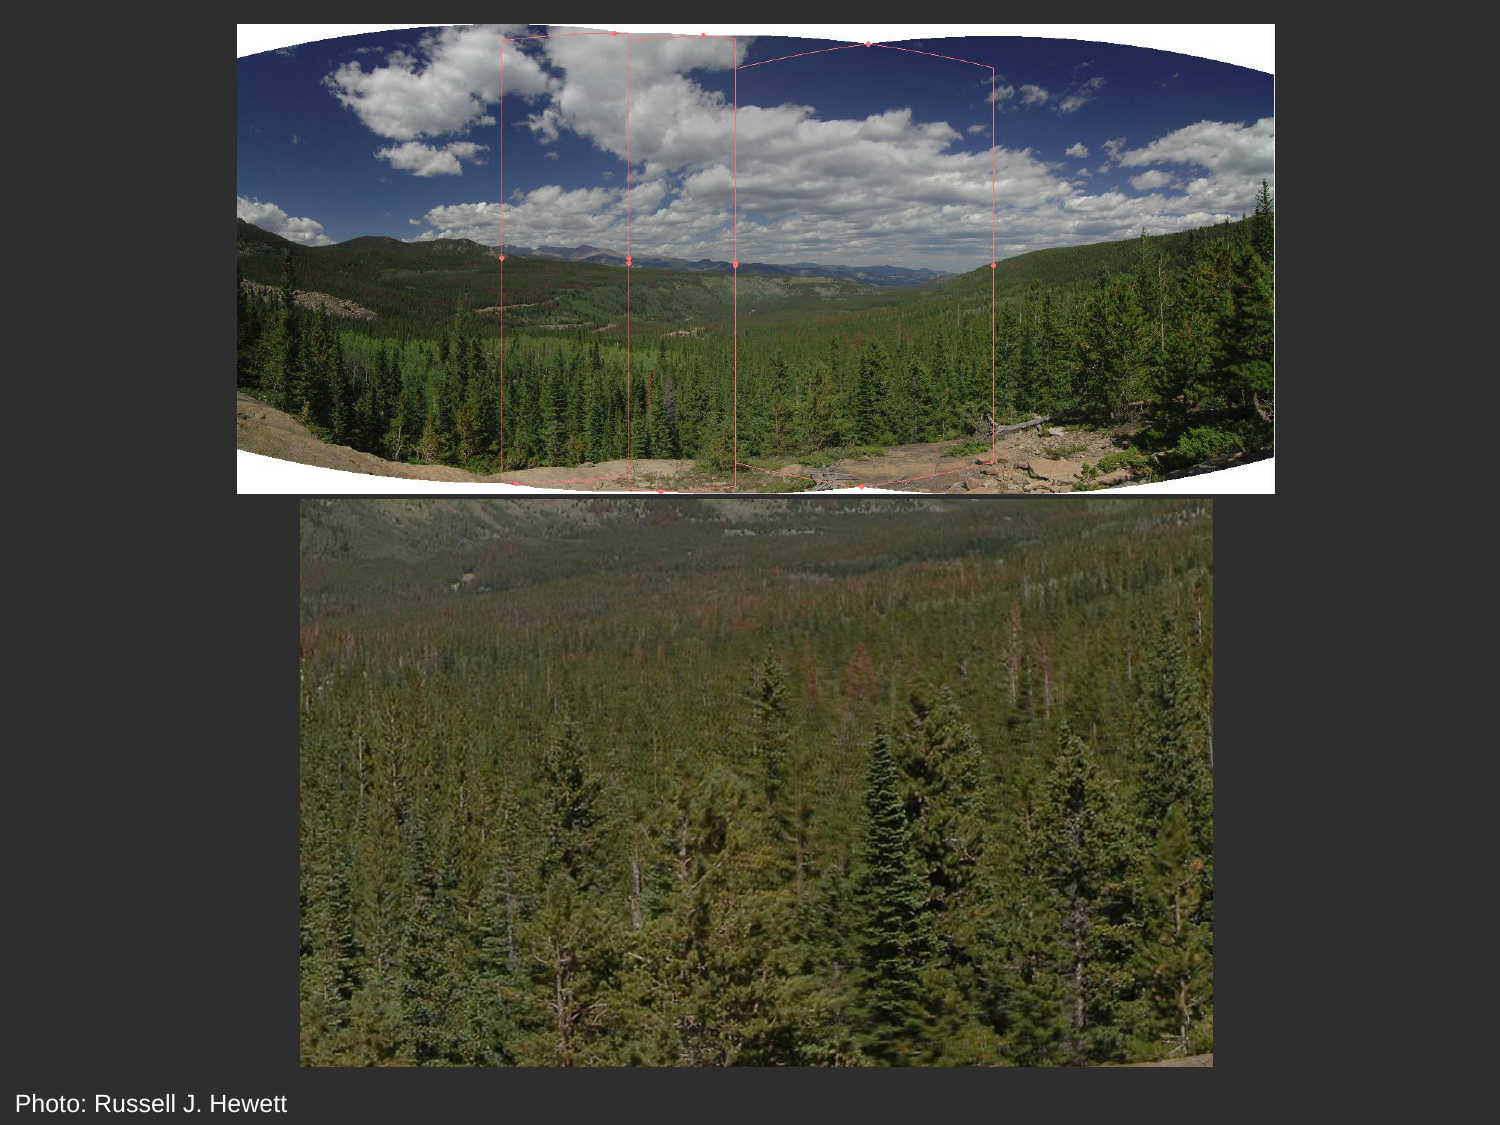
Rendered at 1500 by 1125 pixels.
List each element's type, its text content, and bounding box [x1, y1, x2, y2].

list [237, 24, 1276, 494]
text_box Photo: Russell J. Hewett [0, 1079, 778, 1125]
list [299, 499, 1213, 1067]
